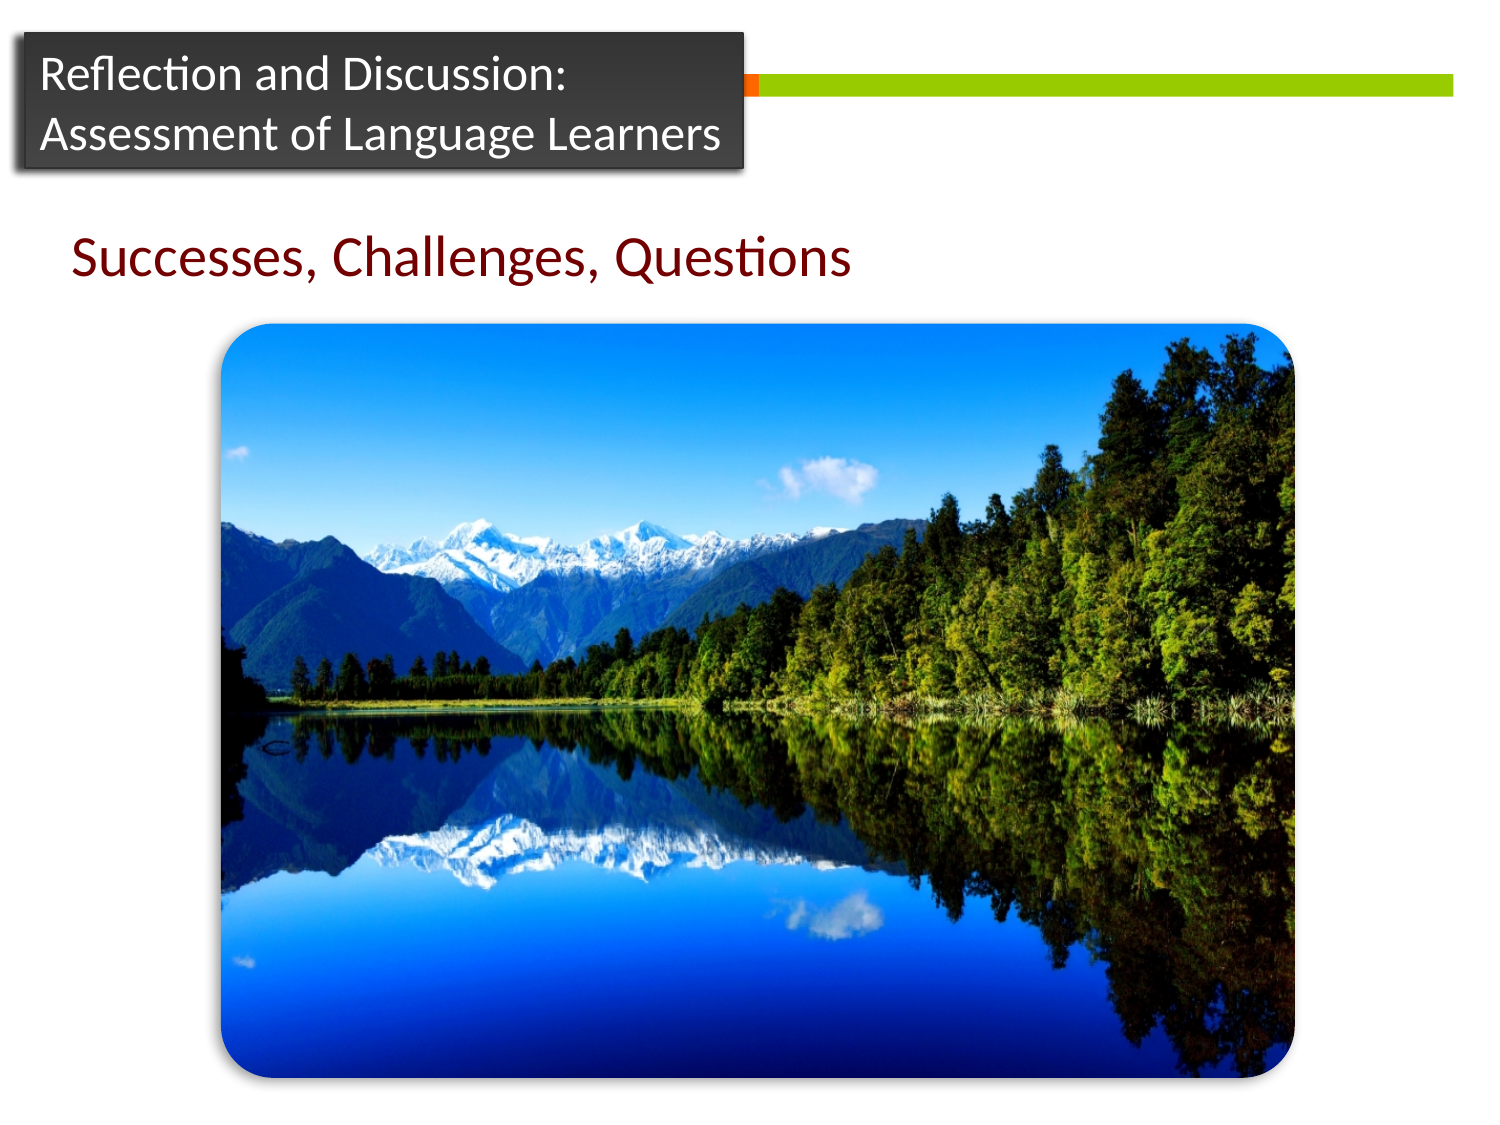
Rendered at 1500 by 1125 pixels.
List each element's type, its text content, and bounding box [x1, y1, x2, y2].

text_box Reflection and Discussion: Assessment of Language Learners [24, 32, 744, 169]
picture [220, 323, 1296, 1079]
text_box Successes, Challenges, Questions [57, 211, 868, 296]
